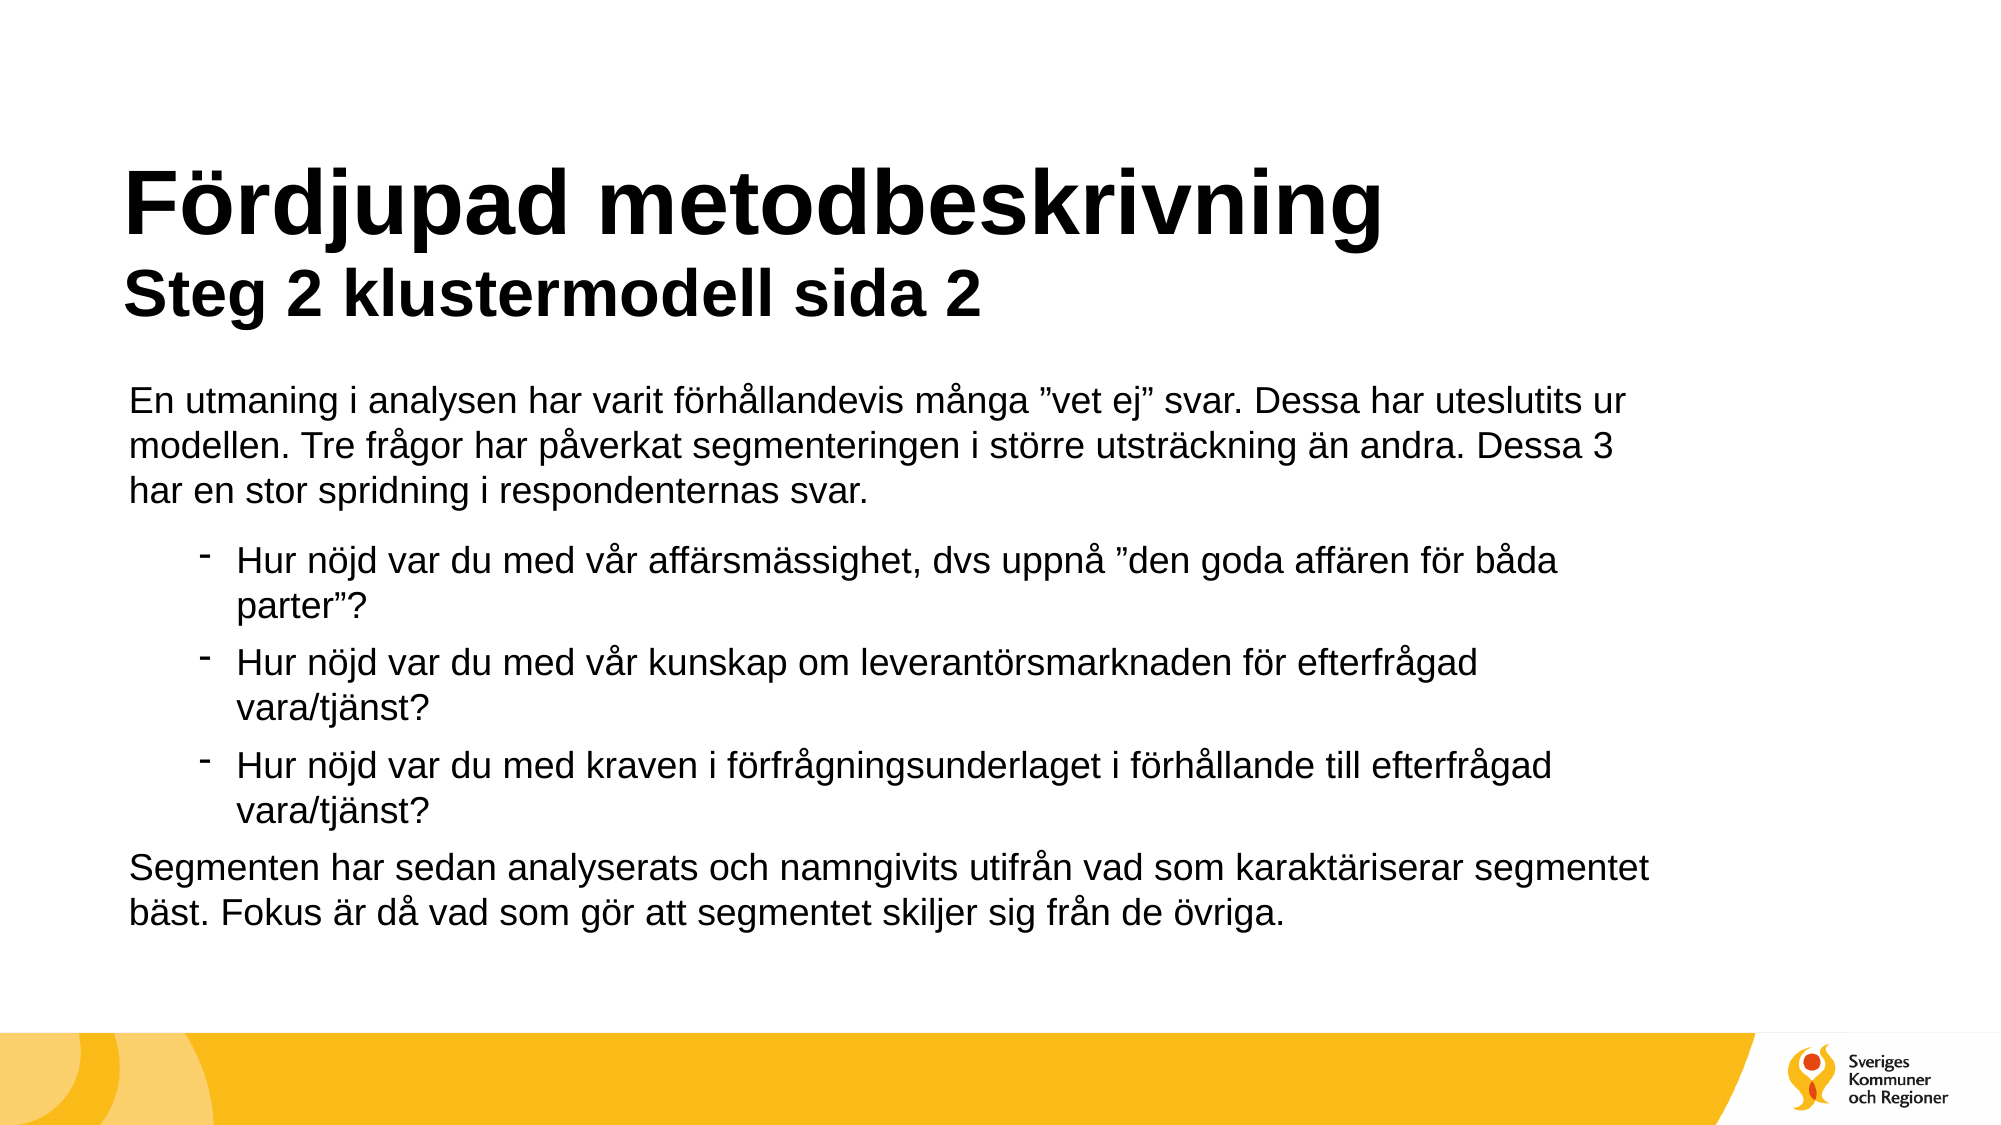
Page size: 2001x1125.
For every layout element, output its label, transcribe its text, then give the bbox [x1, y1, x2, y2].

list En utmaning i analysen har varit förhållandevis många ”vet ej” svar. Dessa har uteslutits ur modellen. Tre frågor har påverkat segmenteringen i större utsträckning än andra. Dessa 3 har en stor spridning i respondenternas svar. Hur nöjd var du med vår affärsmässighet, dvs uppnå ”den goda affären för båda parter”? Hur nöjd var du med vår kunskap om leverantörsmarknaden för efterfrågad vara/tjänst? Hur nöjd var du med kraven i förfrågningsunderlaget i förhållande till efterfrågad vara/tjänst? Segmenten har sedan analyserats och namngivits utifrån vad som karaktäriserar segmentet bäst. Fokus är då vad som gör att segmentet skiljer sig från de övriga. [108, 368, 1686, 982]
picture [0, 0, 2000, 1125]
title Fördjupad metodbeskrivning Steg 2 klustermodell sida 2 [108, 143, 1686, 346]
